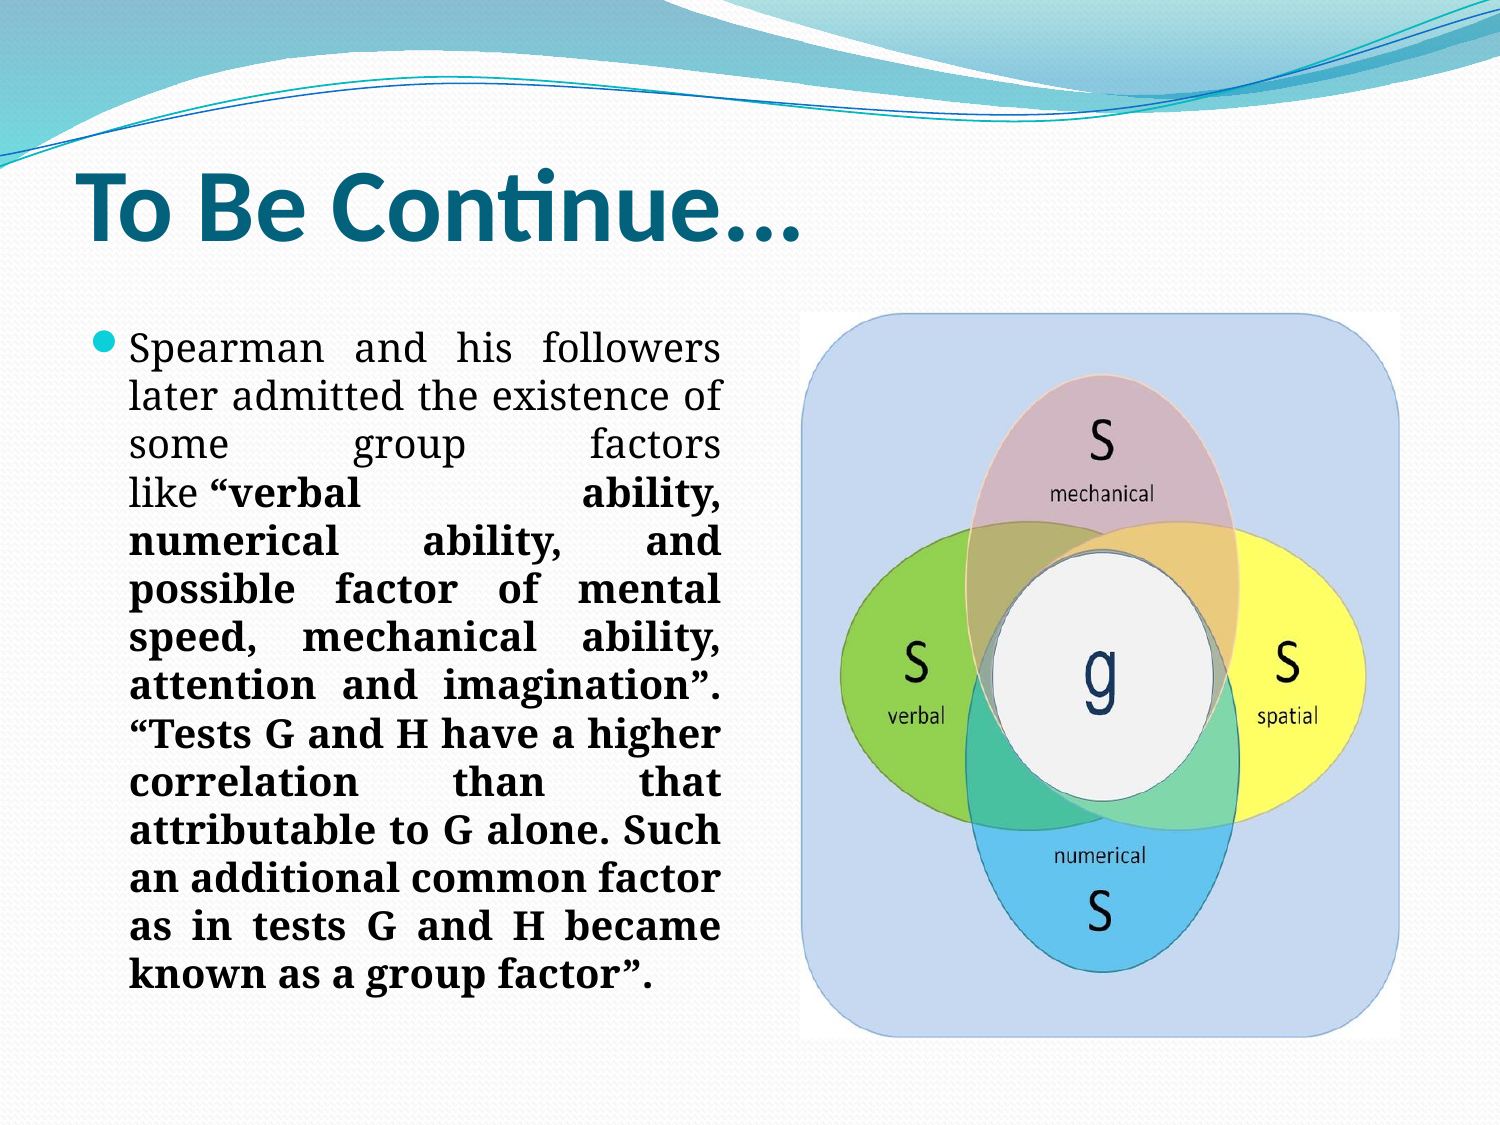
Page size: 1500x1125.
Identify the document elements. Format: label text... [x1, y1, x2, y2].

list Spearman and his followers later admitted the existence of some group factors like “verbal ability, numerical ability, and possible factor of mental speed, mechanical ability, attention and imagination”. “Tests G and H have a higher correlation than that attributable to G alone. Such an additional common factor as in tests G and H became known as a group factor”. [75, 314, 738, 1043]
title To Be Continue... [75, 115, 1425, 263]
picture [799, 312, 1401, 1038]
